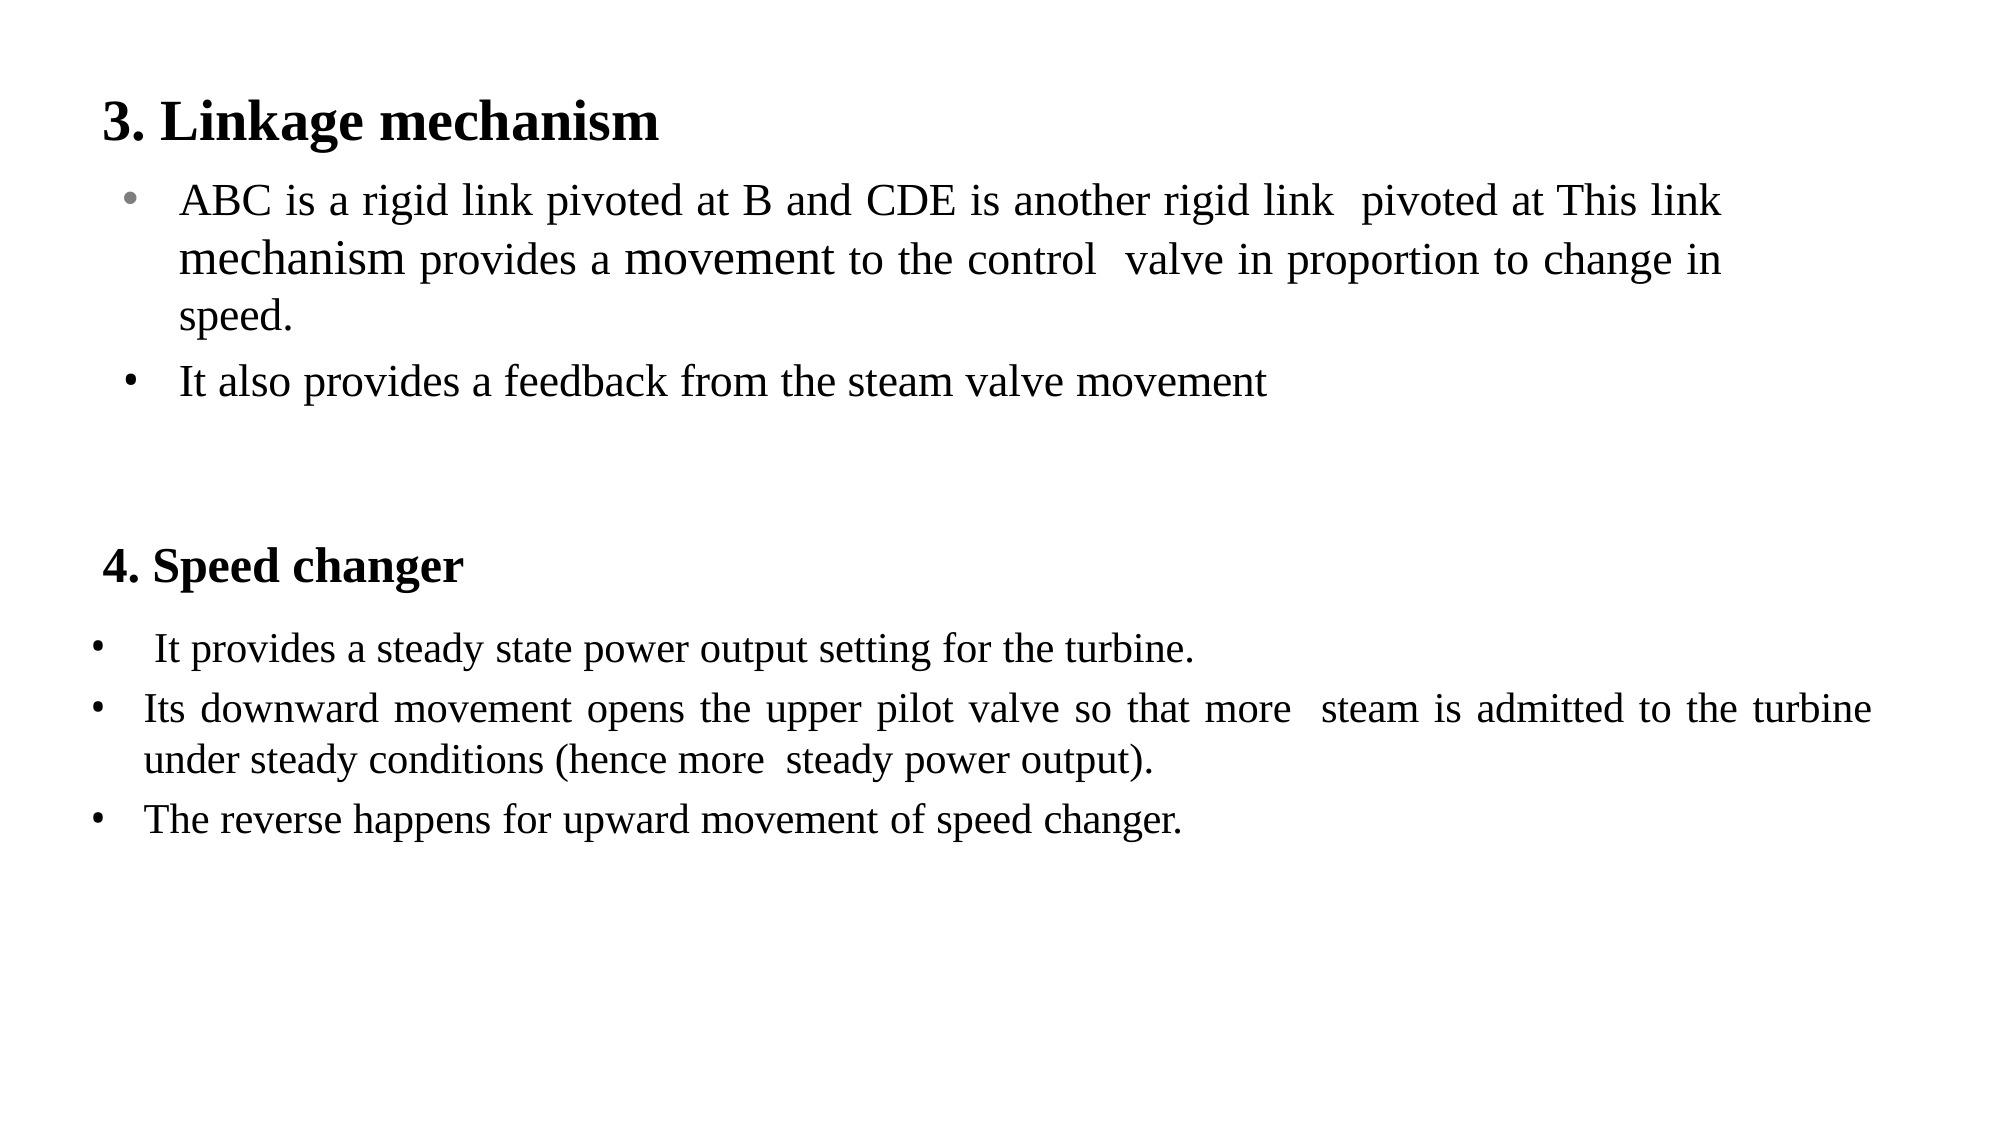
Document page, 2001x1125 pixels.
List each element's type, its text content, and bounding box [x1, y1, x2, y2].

title 4. Speed changer [87, 525, 1888, 600]
list It provides a steady state power output setting for the turbine. Its downward movement opens the upper pilot valve so that more steam is admitted to the turbine under steady conditions (hence more steady power output). The reverse happens for upward movement of speed changer. [75, 612, 1888, 850]
text_box 3. Linkage mechanism [87, 75, 763, 160]
text_box ABC is a rigid link pivoted at B and CDE is another rigid link pivoted at This link mechanism provides a movement to the control valve in proportion to change in speed. It also provides a feedback from the steam valve movement [87, 162, 1738, 414]
